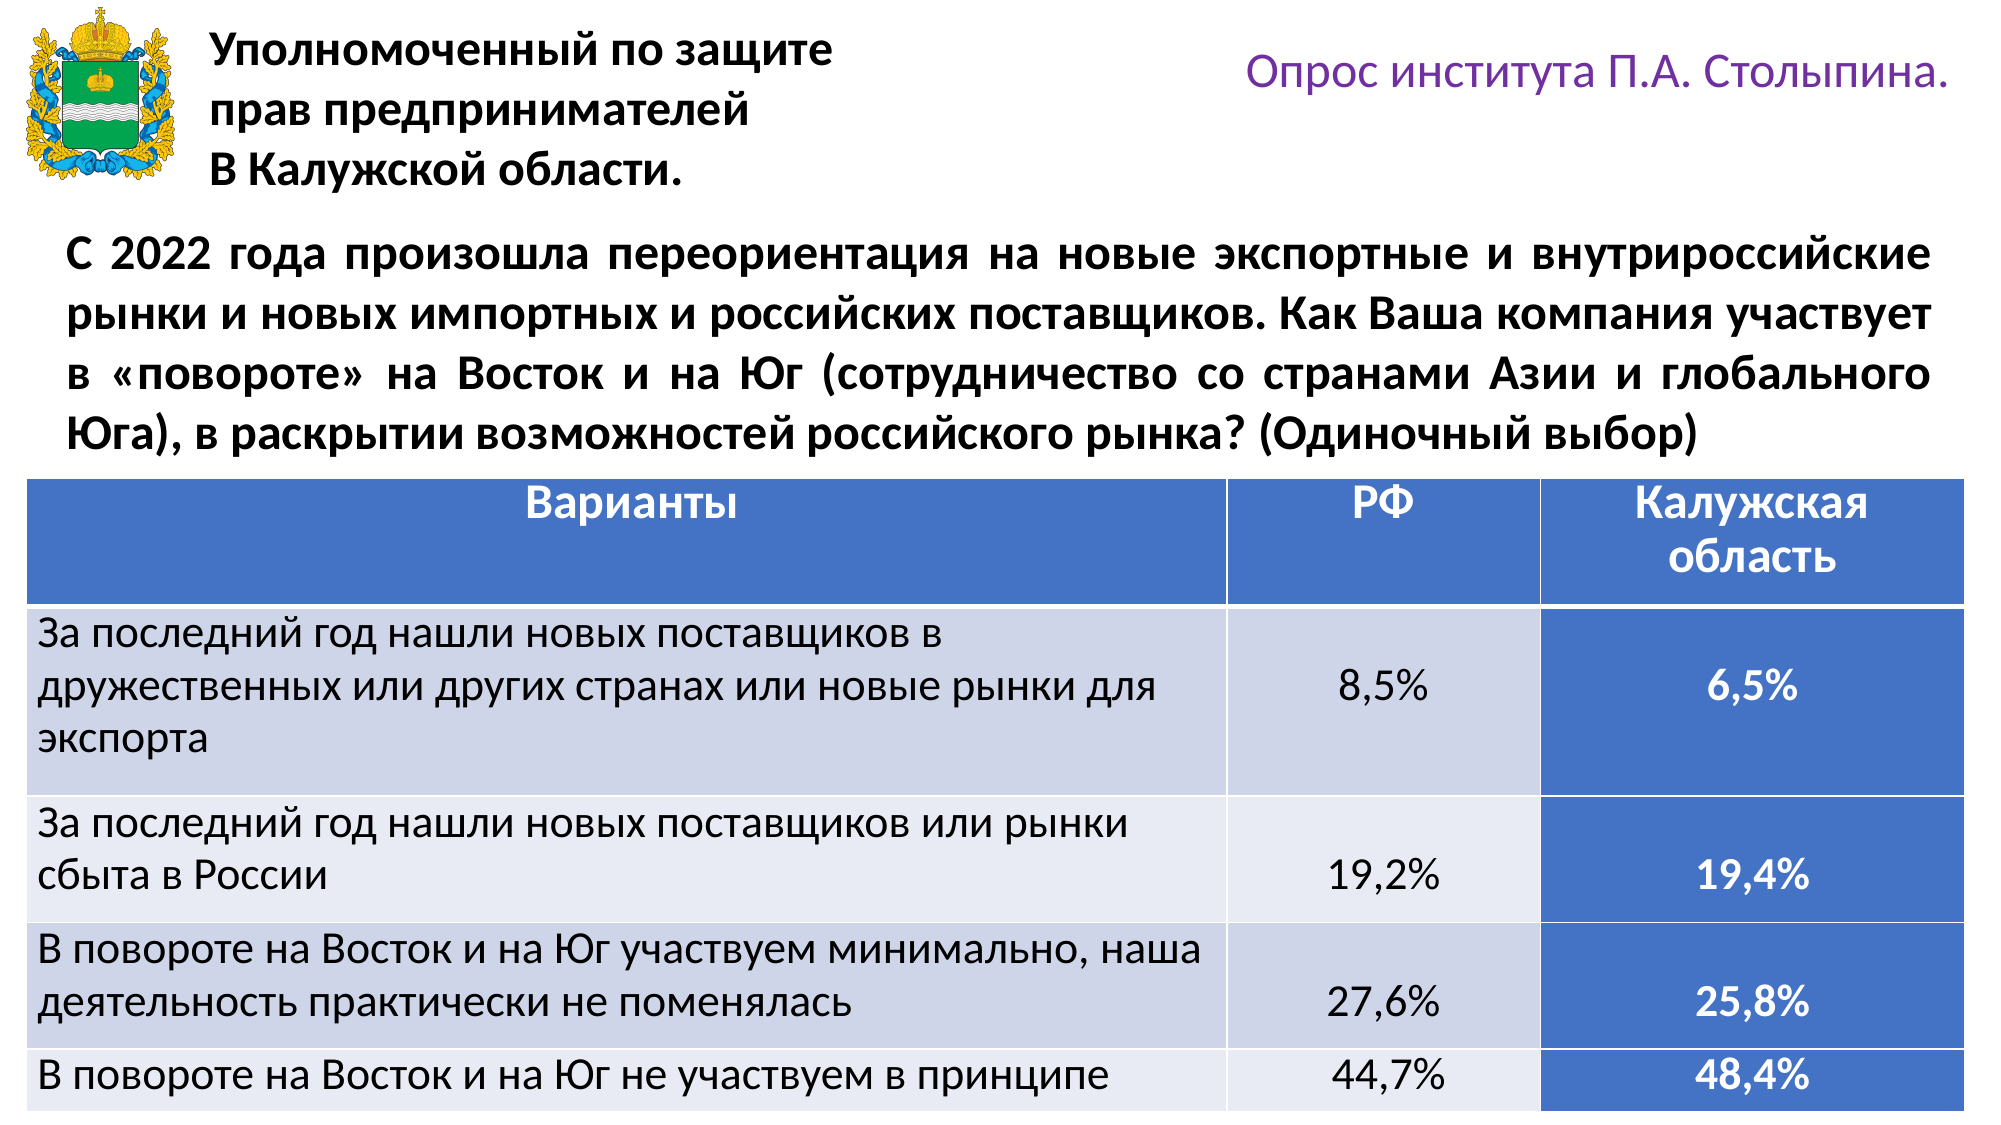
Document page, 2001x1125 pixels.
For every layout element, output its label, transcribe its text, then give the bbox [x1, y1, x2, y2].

table_cell За последний год нашли новых поставщиков в дружественных или других странах или новые рынки для экспорта [27, 609, 1226, 795]
table_header РФ [1228, 479, 1540, 604]
table_cell 44,7% [1228, 1050, 1540, 1111]
table_header Варианты [27, 479, 1226, 604]
table_cell 6,5% [1541, 609, 1964, 795]
table_header Калужская область [1541, 479, 1964, 604]
table_cell 19,2% [1228, 797, 1540, 922]
table_cell 19,4% [1541, 797, 1964, 922]
table_cell 25,8% [1541, 923, 1964, 1048]
text_box Опрос института П.А. Столыпина. [1089, 30, 1965, 105]
picture [26, 7, 176, 180]
text_box С 2022 года произошла переориентация на новые экспортные и внутрироссийские рынки и новых импортных и российских поставщиков. Как Ваша компания участвует в «повороте» на Восток и на Юг (сотрудничество со странами Азии и глобального Юга), в раскрытии возможностей российского рынка? (Одиночный выбор) [52, 212, 1948, 467]
table_cell В повороте на Восток и на Юг участвуем минимально, наша деятельность практически не поменялась [27, 923, 1226, 1048]
text_box Уполномоченный по защите прав предпринимателей В Калужской области. [194, 7, 858, 203]
table_cell За последний год нашли новых поставщиков или рынки сбыта в России [27, 797, 1226, 922]
table_cell В повороте на Восток и на Юг не участвуем в принципе [27, 1050, 1226, 1111]
table_cell 27,6% [1228, 923, 1540, 1048]
table_cell 8,5% [1228, 609, 1540, 795]
table_cell 48,4% [1541, 1050, 1964, 1111]
